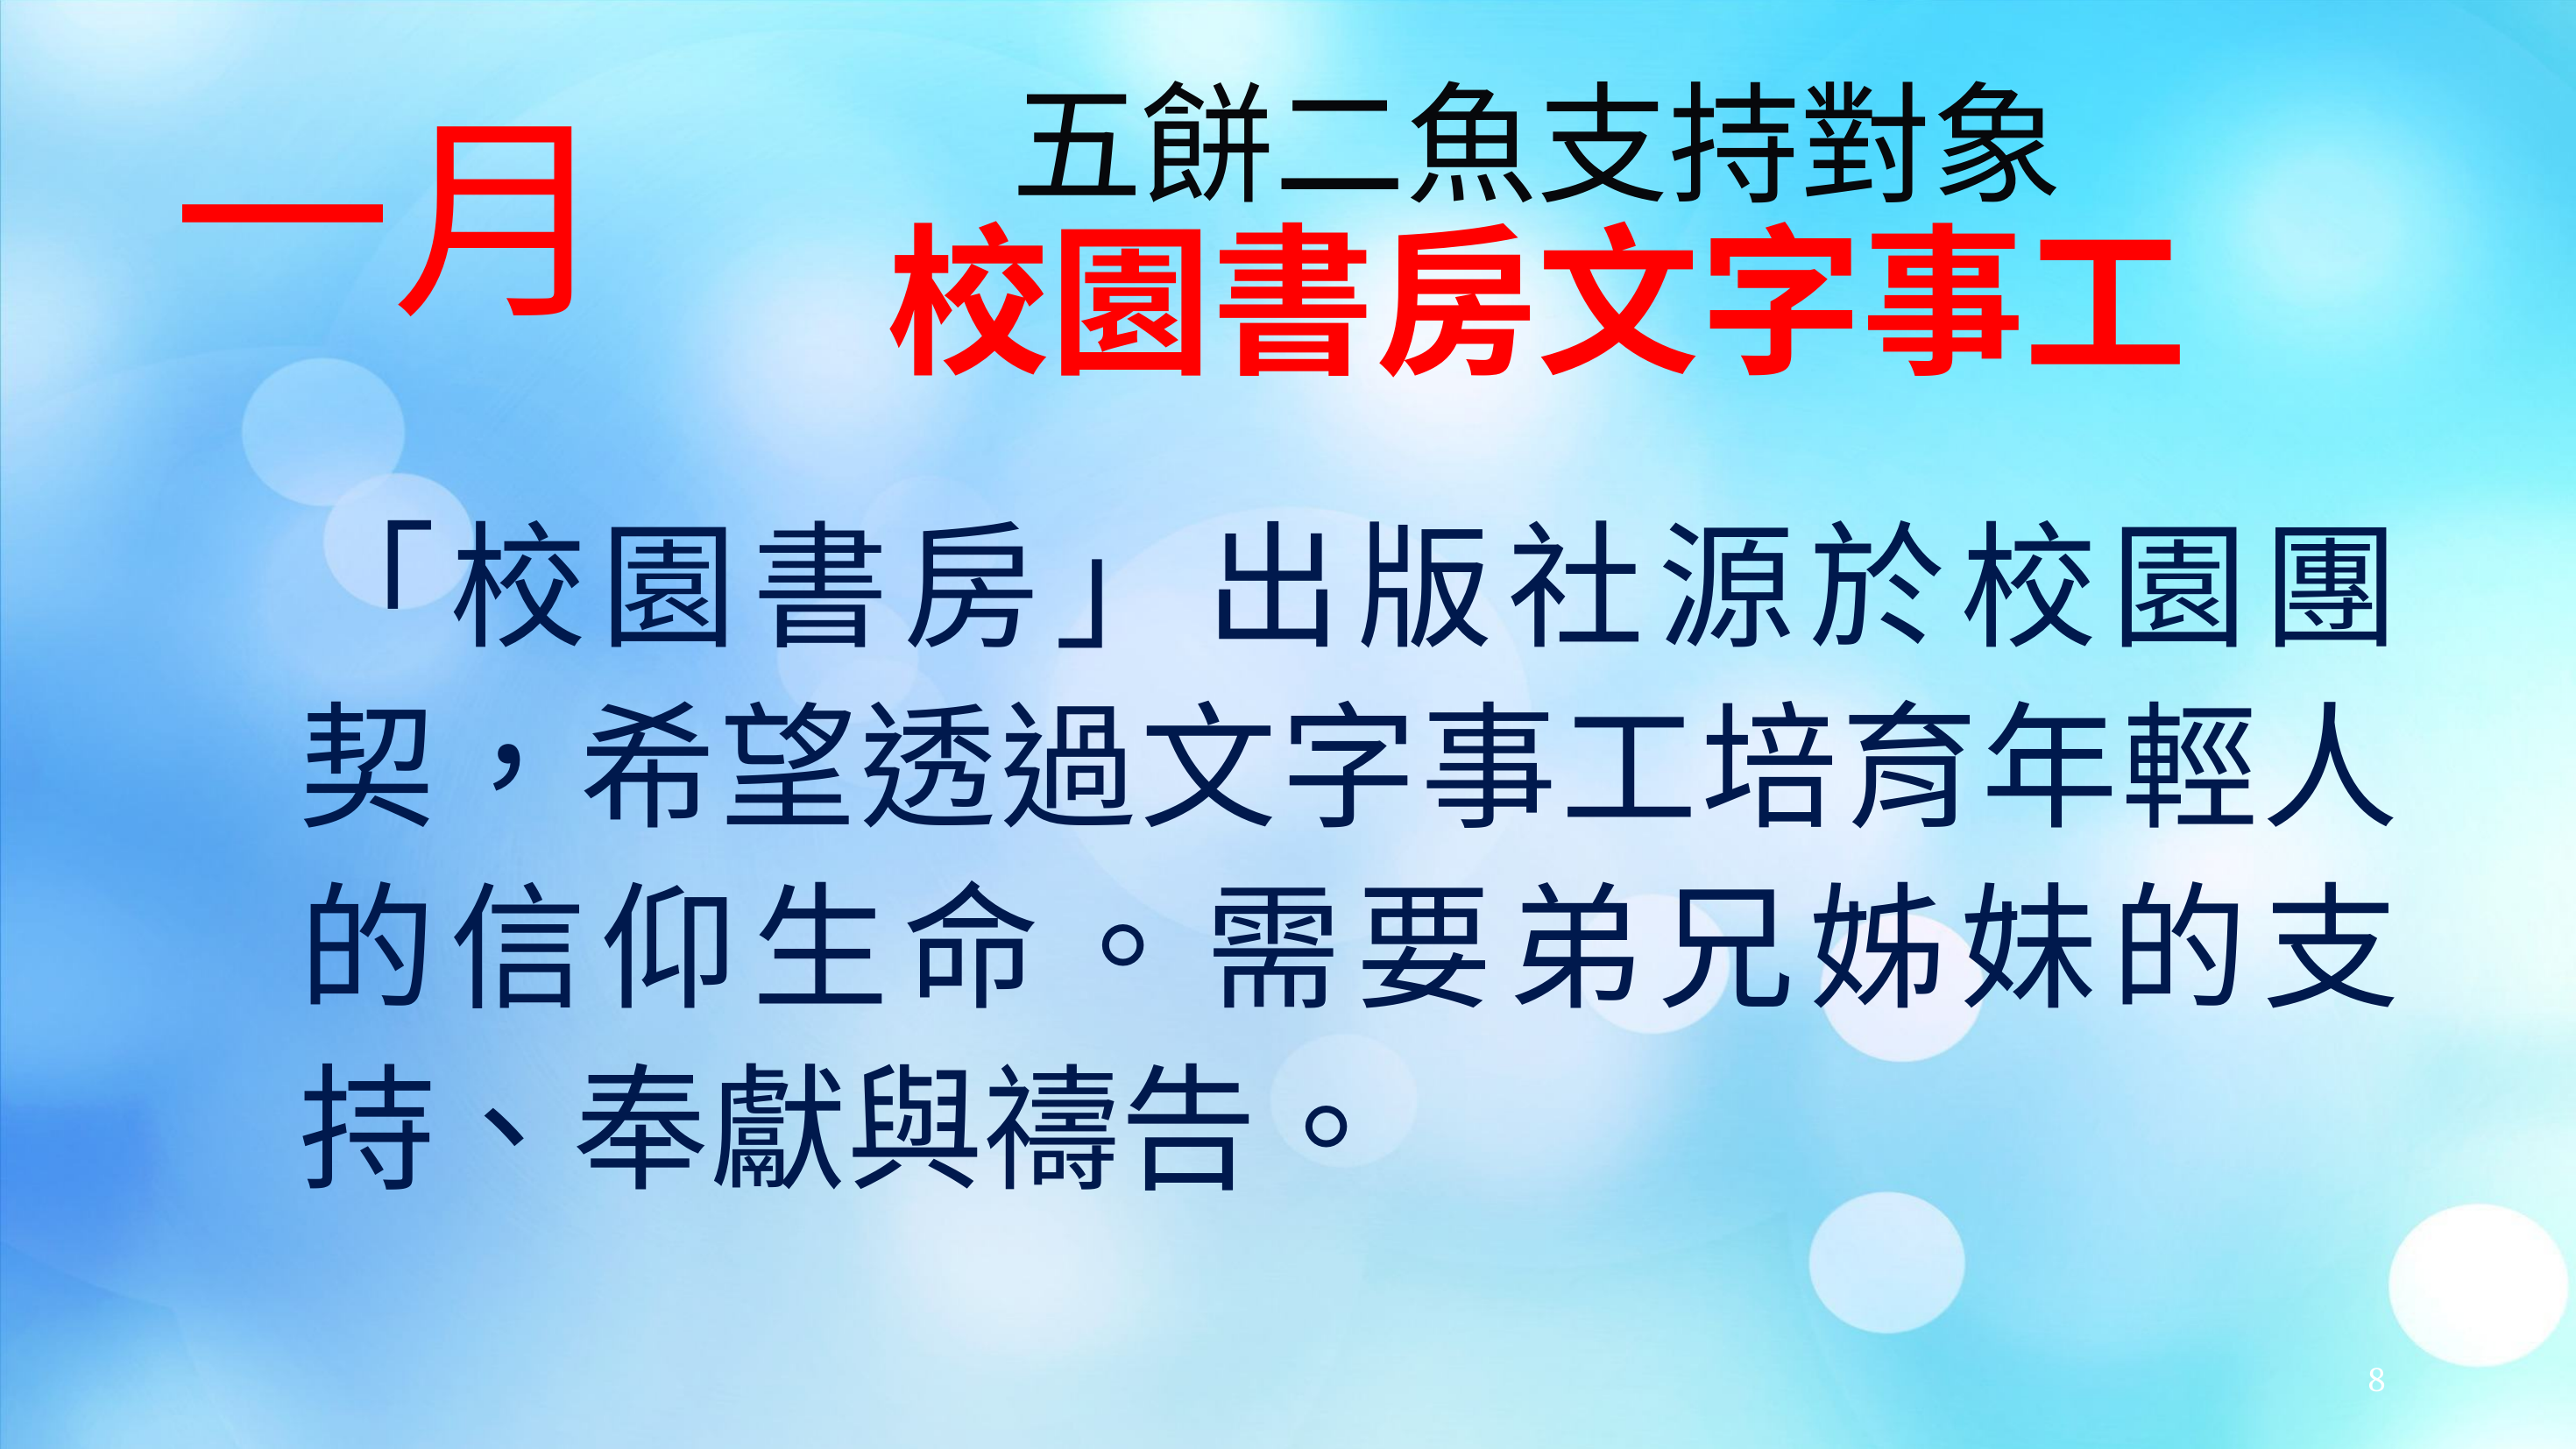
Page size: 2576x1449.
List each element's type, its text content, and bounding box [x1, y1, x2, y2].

picture [0, 0, 2576, 1449]
text_box 「校園書房」出版社源於校園團契，希望透過文字事工培育年輕人的信仰生命。需要弟兄姊妹的支持、奉獻與禱告。 [284, 476, 2417, 1412]
title 五餅二魚支持對象 校園書房文字事工 [694, 52, 2381, 425]
slide_number 8 [1819, 1412, 2399, 1420]
text_box 一月 [159, 73, 843, 350]
